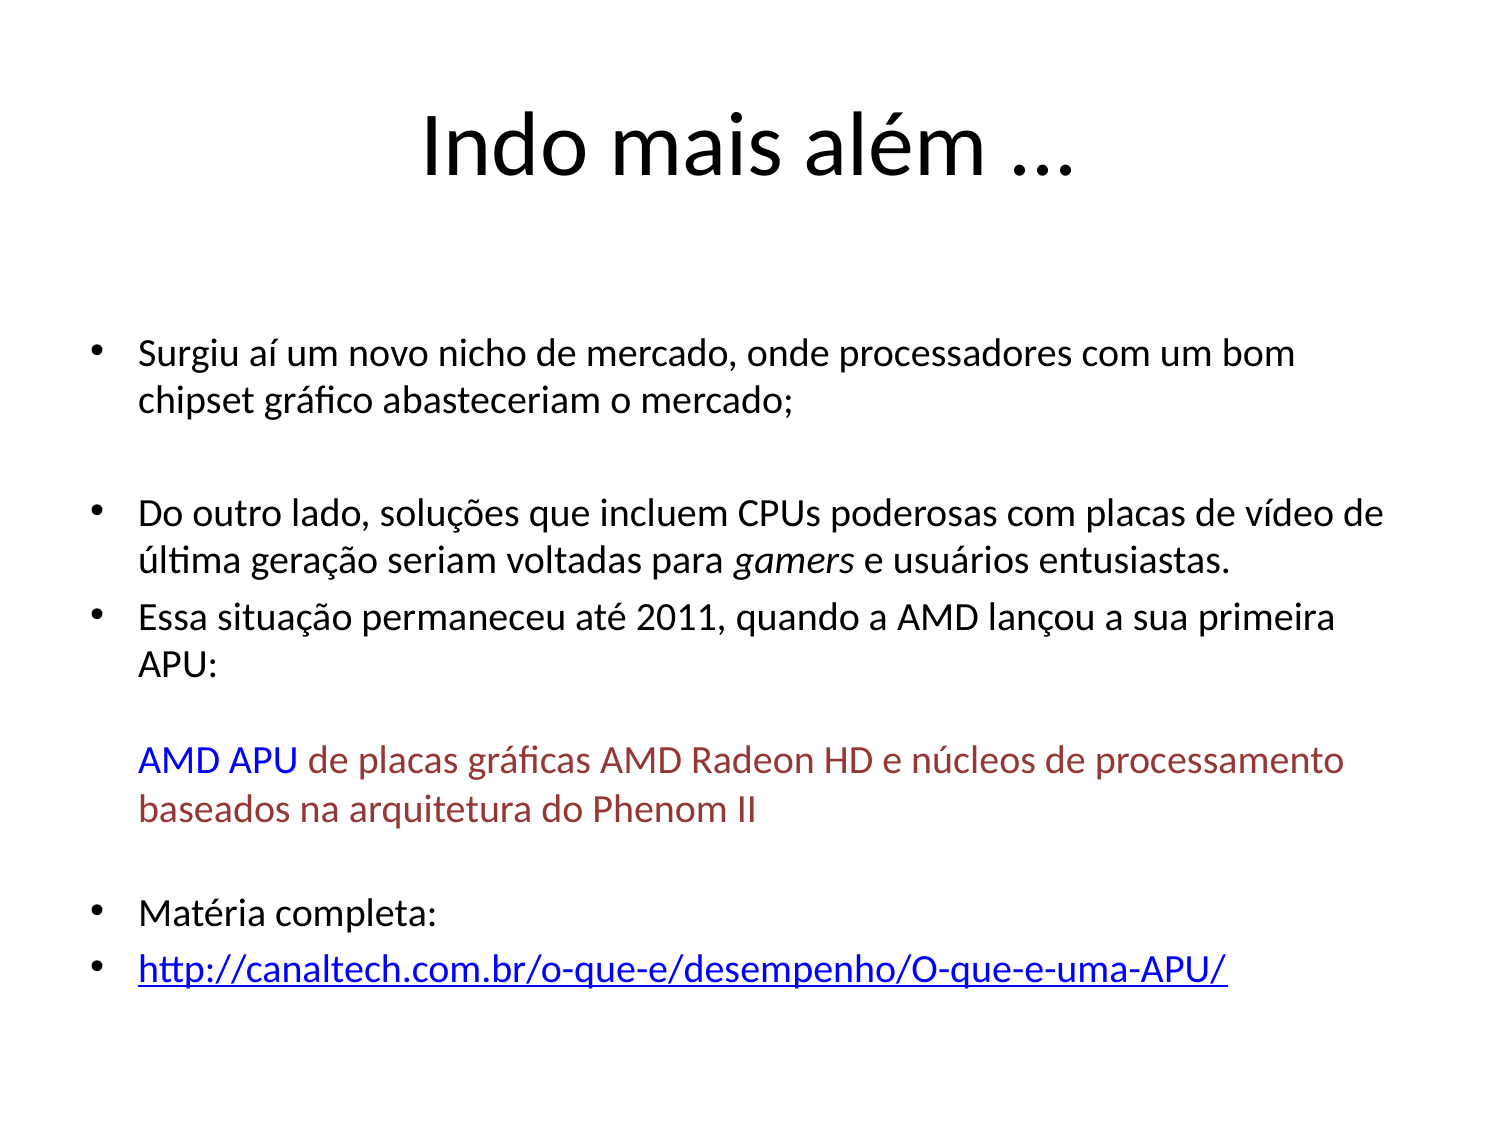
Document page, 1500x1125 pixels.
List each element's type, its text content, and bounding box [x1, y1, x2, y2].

title Indo mais além ... [75, 45, 1425, 233]
list Surgiu aí um novo nicho de mercado, onde processadores com um bom chipset gráfico abasteceriam o mercado; Do outro lado, soluções que incluem CPUs poderosas com placas de vídeo de última geração seriam voltadas para gamers e usuários entusiastas. Essa situação permaneceu até 2011, quando a AMD lançou a sua primeira APU: AMD APU de placas gráficas AMD Radeon HD e núcleos de processamento baseados na arquitetura do Phenom II Matéria completa: http://canaltech.com.br/o-que-e/desempenho/O-que-e-uma-APU/ [75, 262, 1425, 1005]
